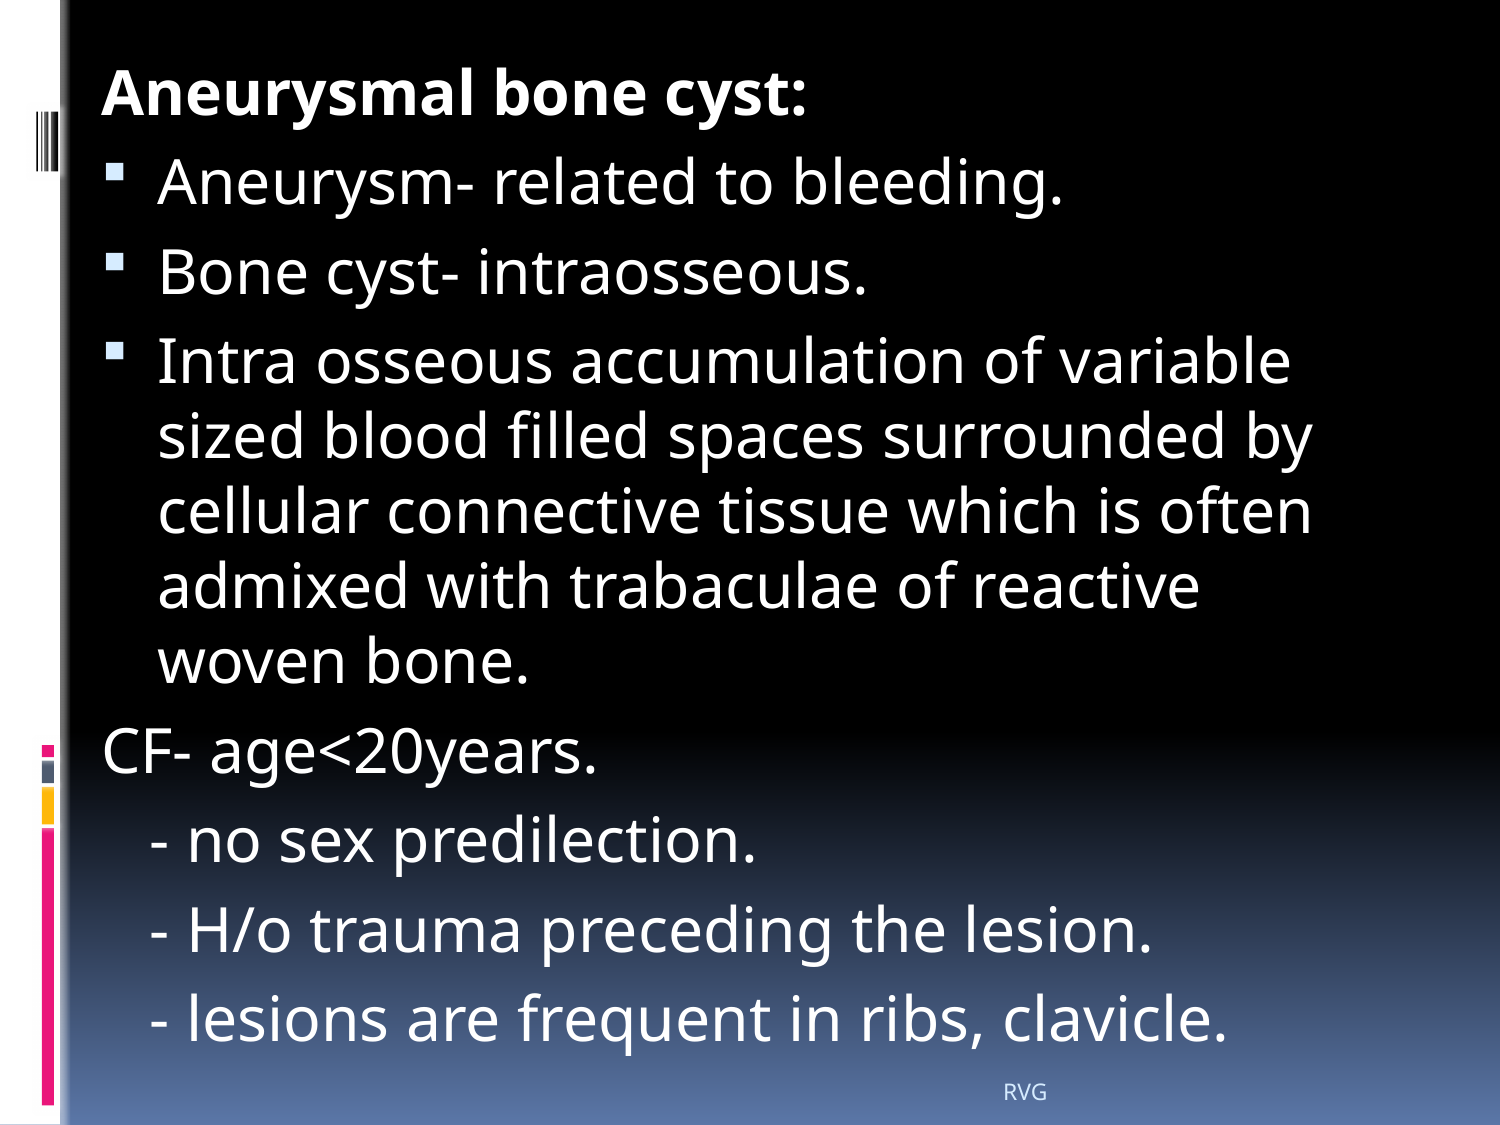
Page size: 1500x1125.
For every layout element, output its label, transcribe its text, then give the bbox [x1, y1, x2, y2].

footer RVG [150, 1052, 1063, 1113]
list Aneurysmal bone cyst: Aneurysm- related to bleeding. Bone cyst- intraosseous. Intra osseous accumulation of variable sized blood filled spaces surrounded by cellular connective tissue which is often admixed with trabaculae of reactive woven bone. CF- age<20years. - no sex predilection. - H/o trauma preceding the lesion. - lesions are frequent in ribs, clavicle. [75, 45, 1400, 1125]
